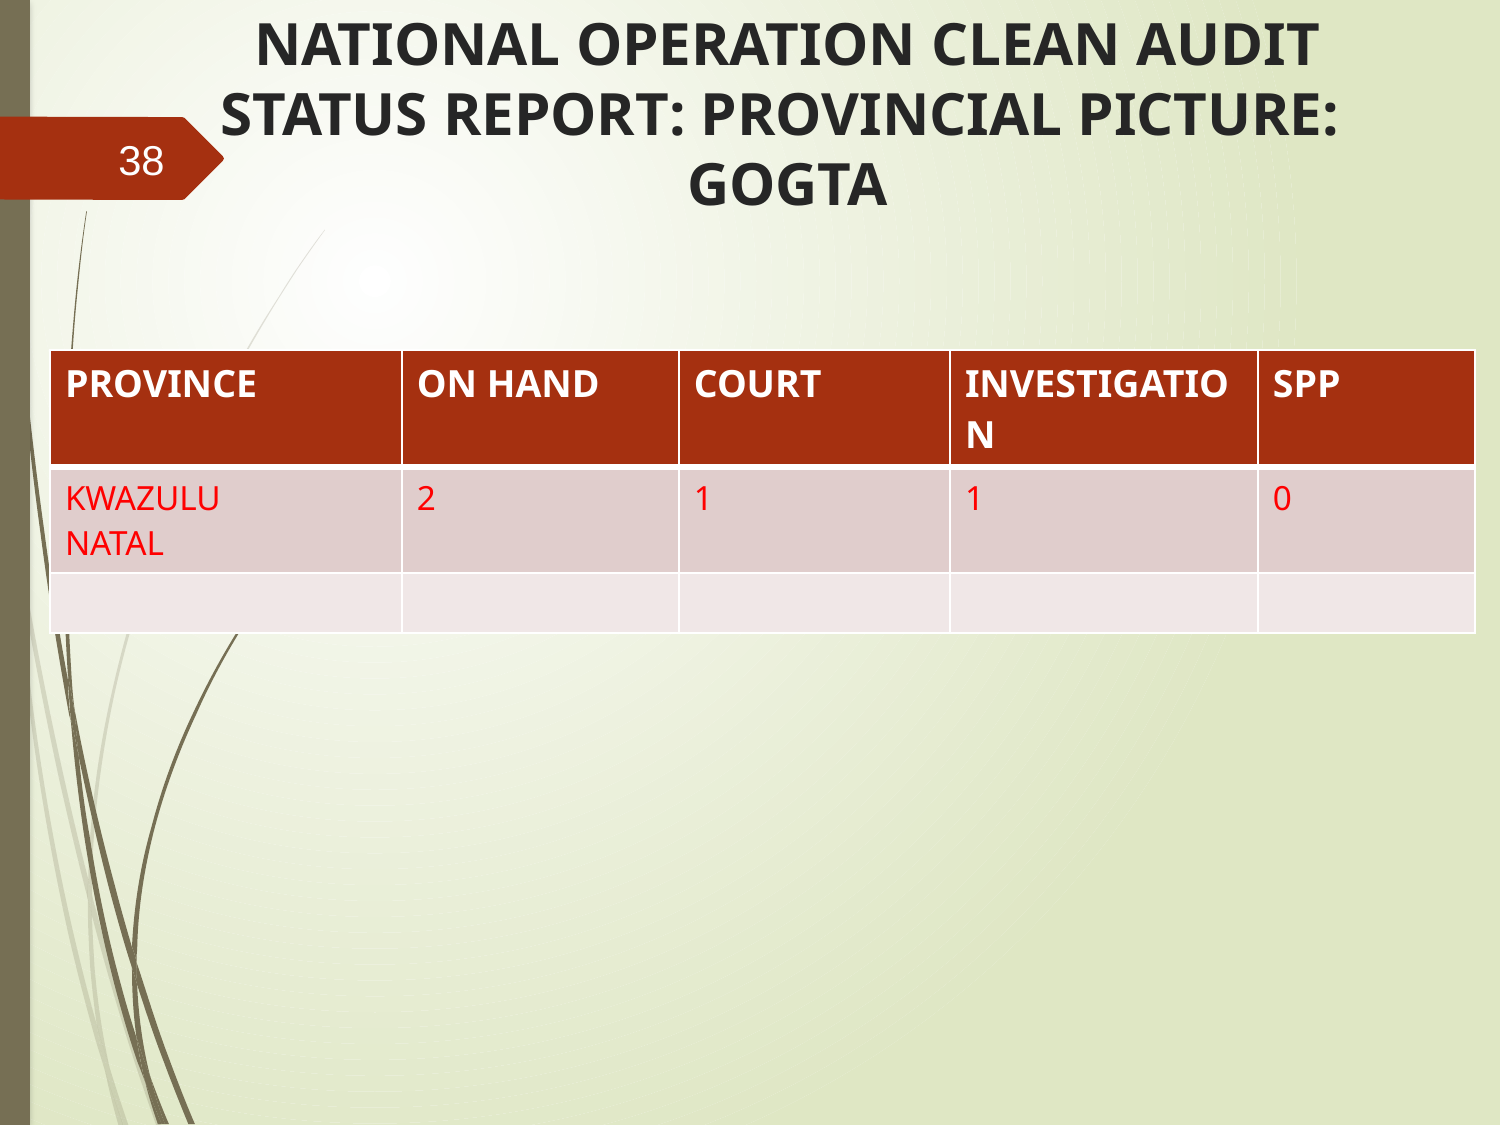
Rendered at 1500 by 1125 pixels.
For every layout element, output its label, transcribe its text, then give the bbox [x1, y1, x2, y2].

table_cell [51, 574, 401, 632]
slide_number 38 [83, 129, 180, 190]
table_cell 1 [951, 470, 1257, 572]
table_cell [951, 574, 1257, 632]
table_header PROVINCE [51, 351, 401, 464]
title NATIONAL OPERATION CLEAN AUDIT STATUS REPORT: PROVINCIAL PICTURE: GOGTA [150, 0, 1425, 113]
table_cell 2 [403, 470, 678, 572]
table_cell [680, 574, 949, 632]
table_header INVESTIGATION [951, 351, 1257, 464]
table_cell [1259, 574, 1474, 632]
table_cell 1 [680, 470, 949, 572]
table_header SPP [1259, 351, 1474, 464]
table_cell 0 [1259, 470, 1474, 572]
table_cell KWAZULU NATAL [51, 470, 401, 572]
table_header COURT [680, 351, 949, 464]
table_cell [403, 574, 678, 632]
table_header ON HAND [403, 351, 678, 464]
